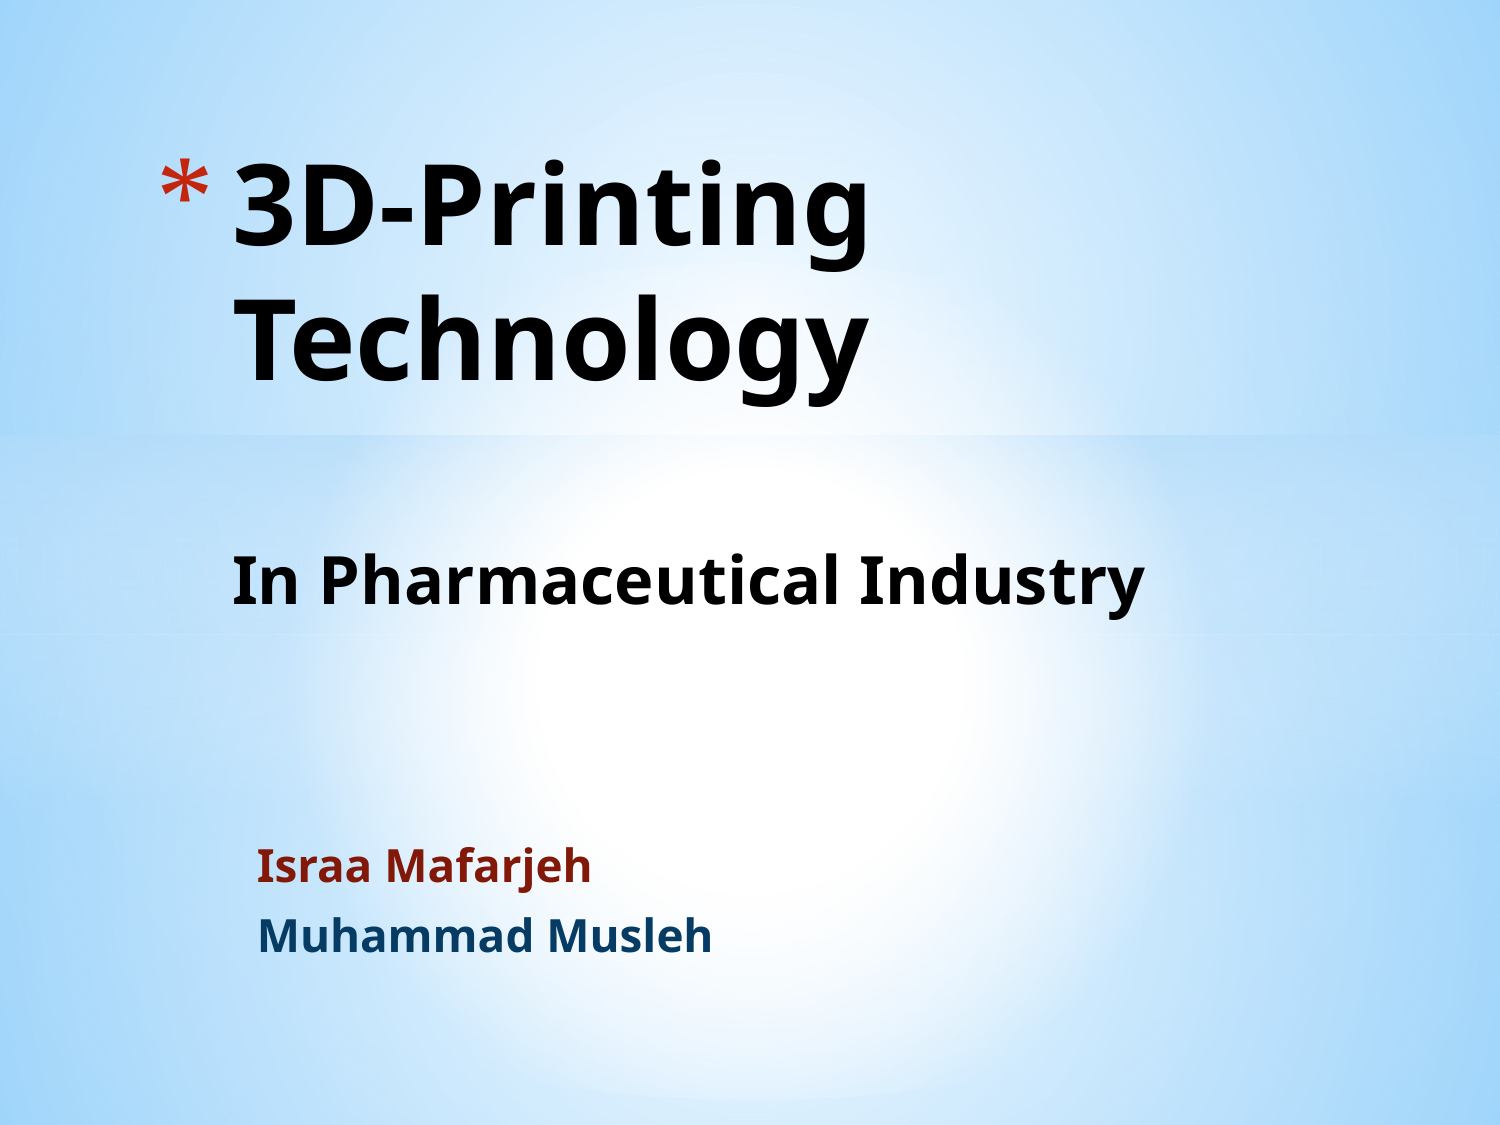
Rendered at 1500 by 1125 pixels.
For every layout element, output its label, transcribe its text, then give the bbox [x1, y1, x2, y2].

subtitle Israa Mafarjeh Muhammad Musleh [241, 828, 1167, 974]
title 3D-Printing Technology In Pharmaceutical Industry [112, 125, 1483, 433]
